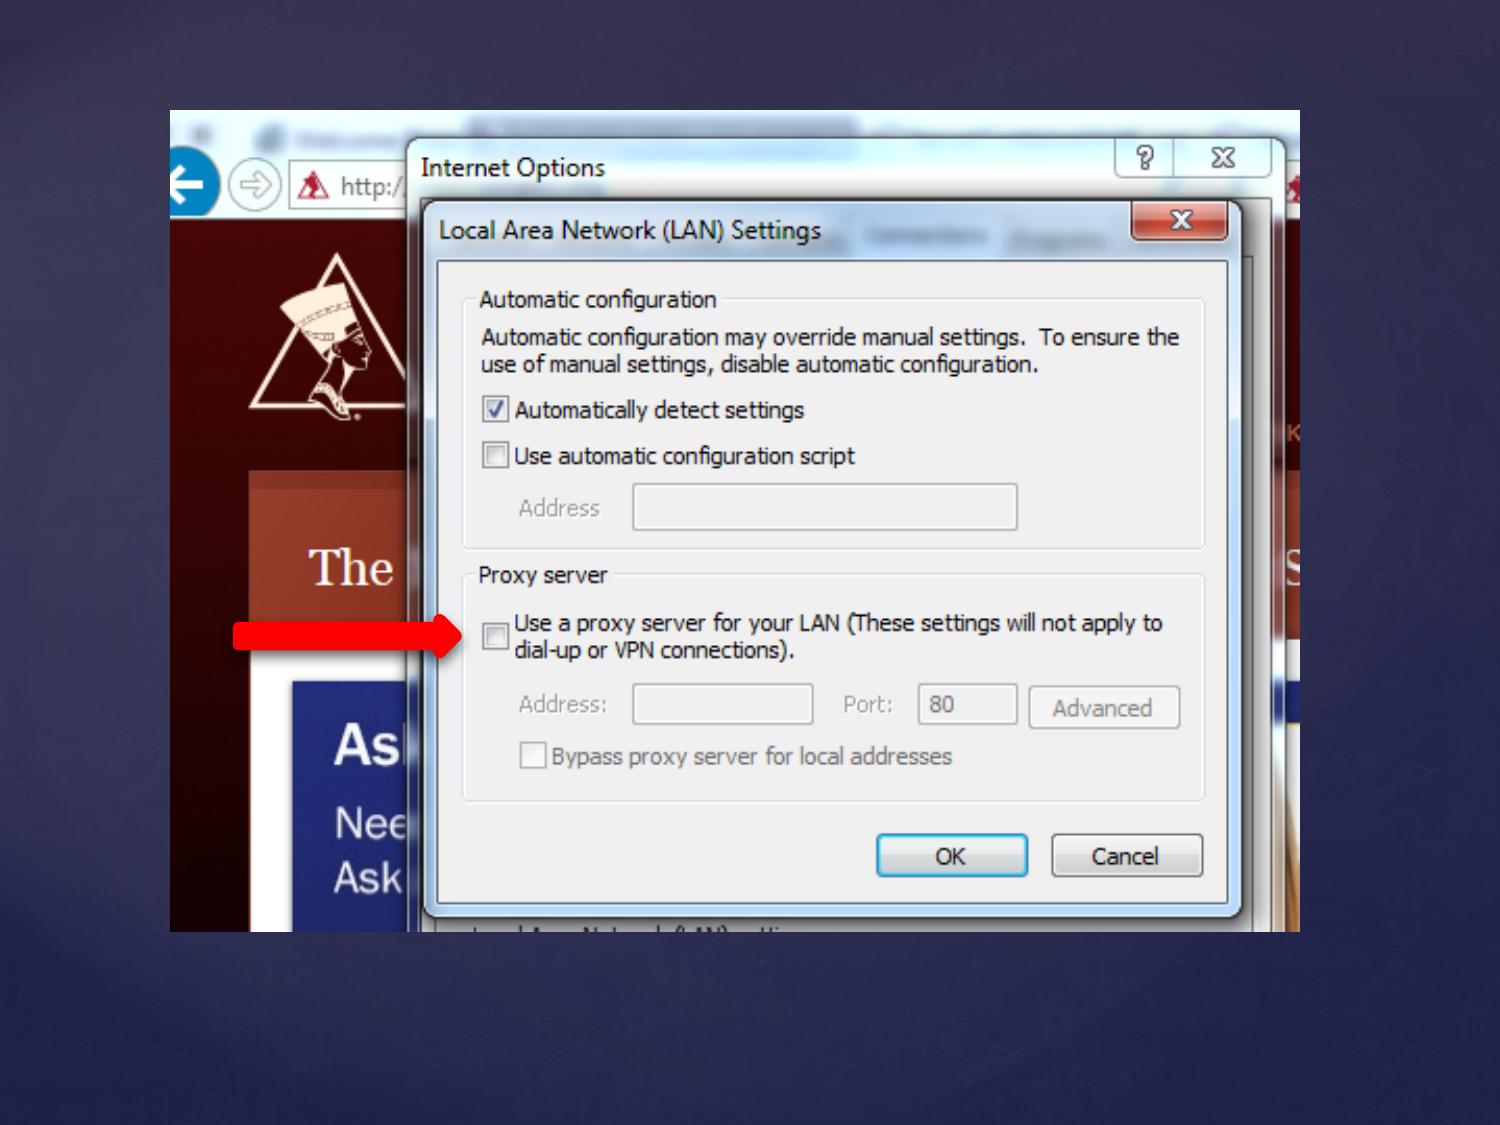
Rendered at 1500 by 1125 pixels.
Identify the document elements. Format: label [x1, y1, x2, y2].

picture [169, 164, 203, 205]
picture [169, 109, 1300, 932]
